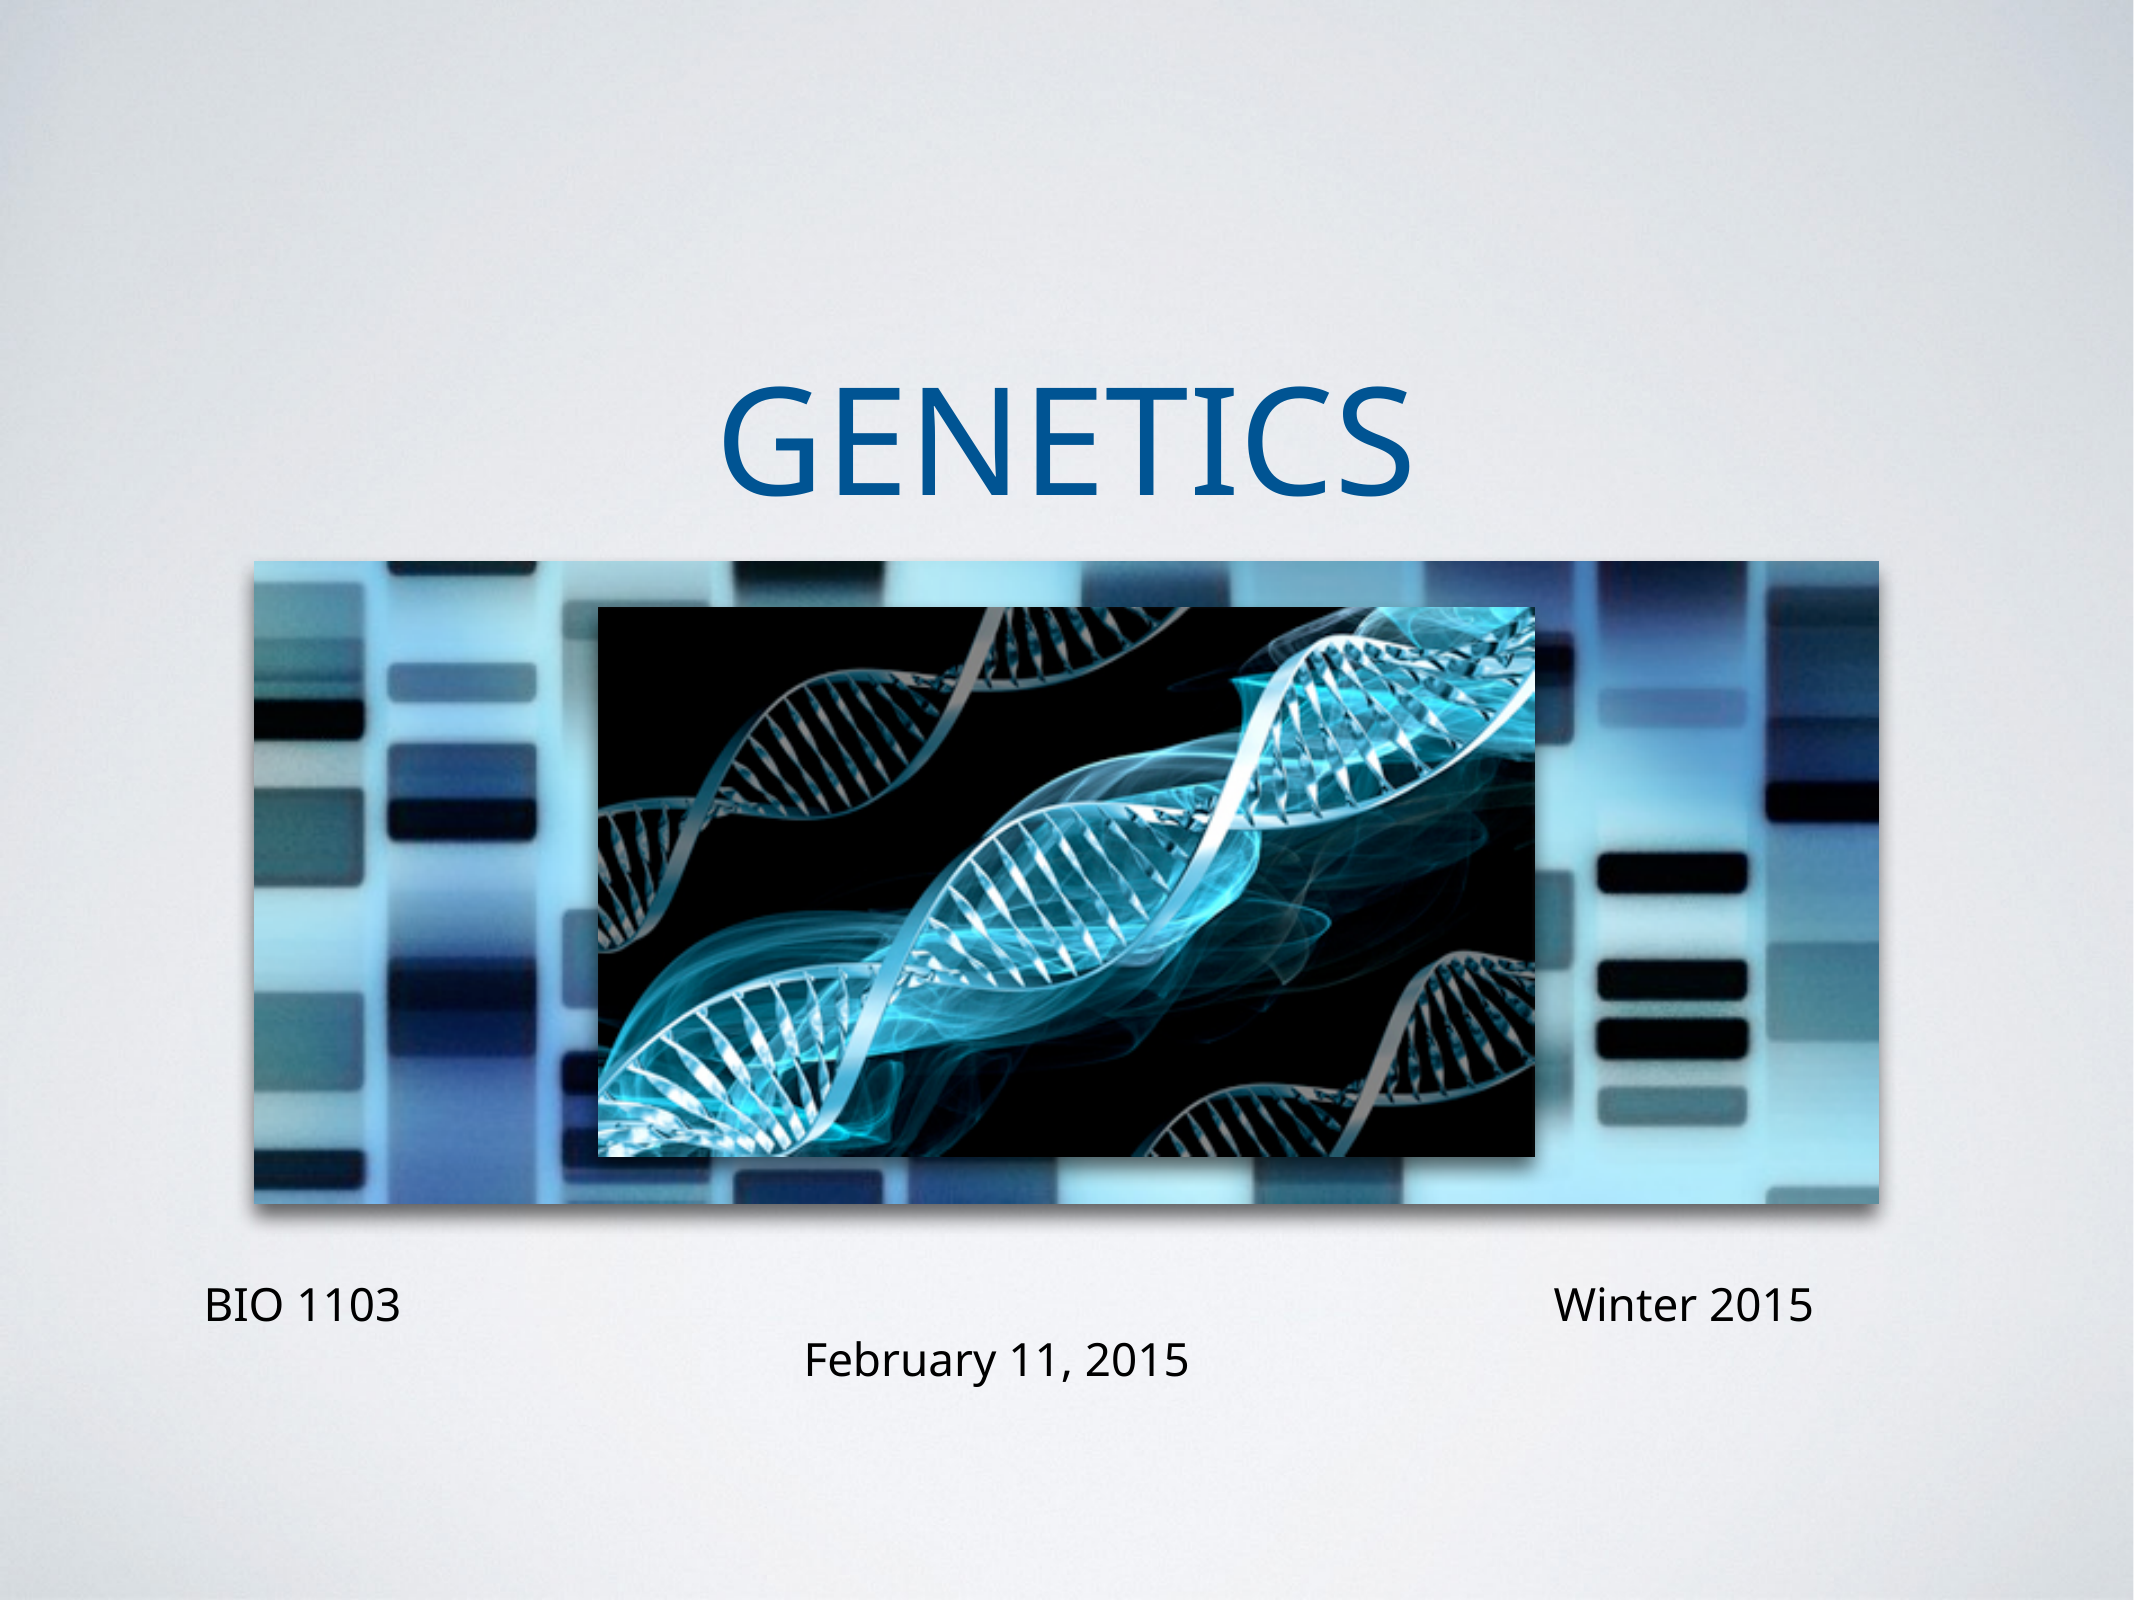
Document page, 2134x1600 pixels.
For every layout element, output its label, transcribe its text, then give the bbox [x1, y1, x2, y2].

text_box BIO 1103 Winter 2015 February 11, 2015 [203, 1239, 2017, 1386]
picture [0, 0, 2134, 1600]
title Genetics [57, 198, 2076, 526]
